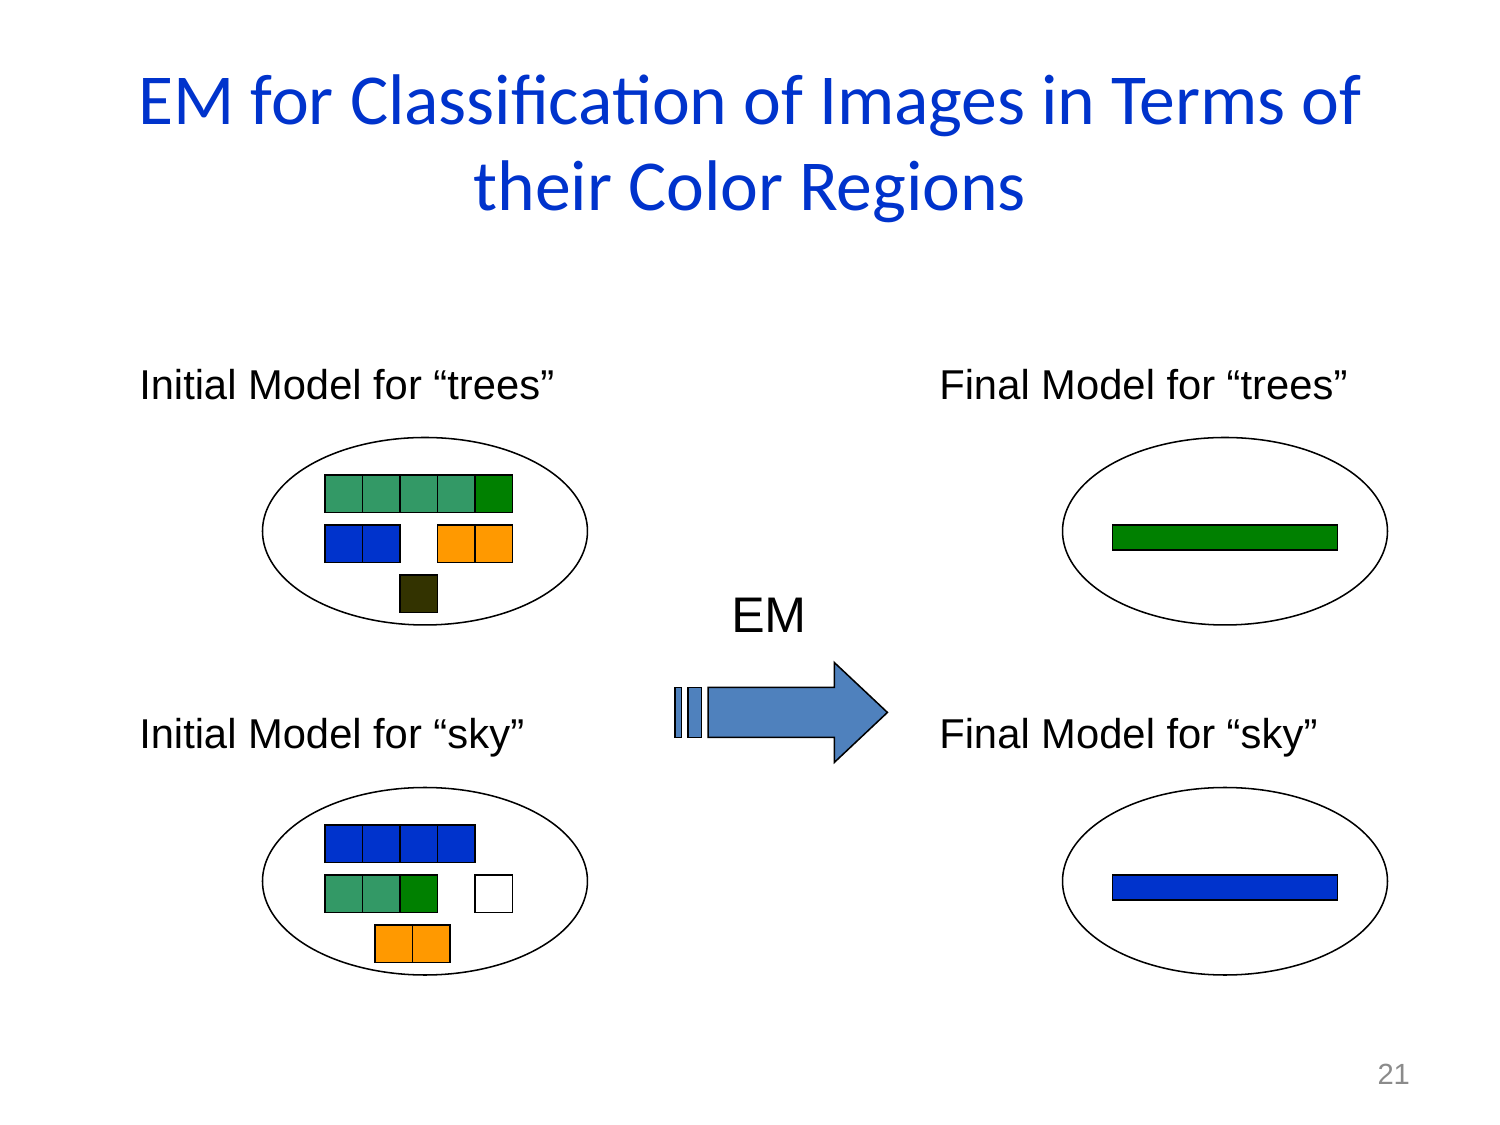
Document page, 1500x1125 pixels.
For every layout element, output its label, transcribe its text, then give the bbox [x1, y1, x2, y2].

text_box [924, 349, 1388, 976]
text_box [124, 699, 588, 976]
title EM for Classification of Images in Terms of their Color Regions [75, 45, 1425, 233]
slide_number 21 [1074, 1042, 1425, 1103]
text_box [674, 574, 888, 763]
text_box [124, 349, 588, 626]
